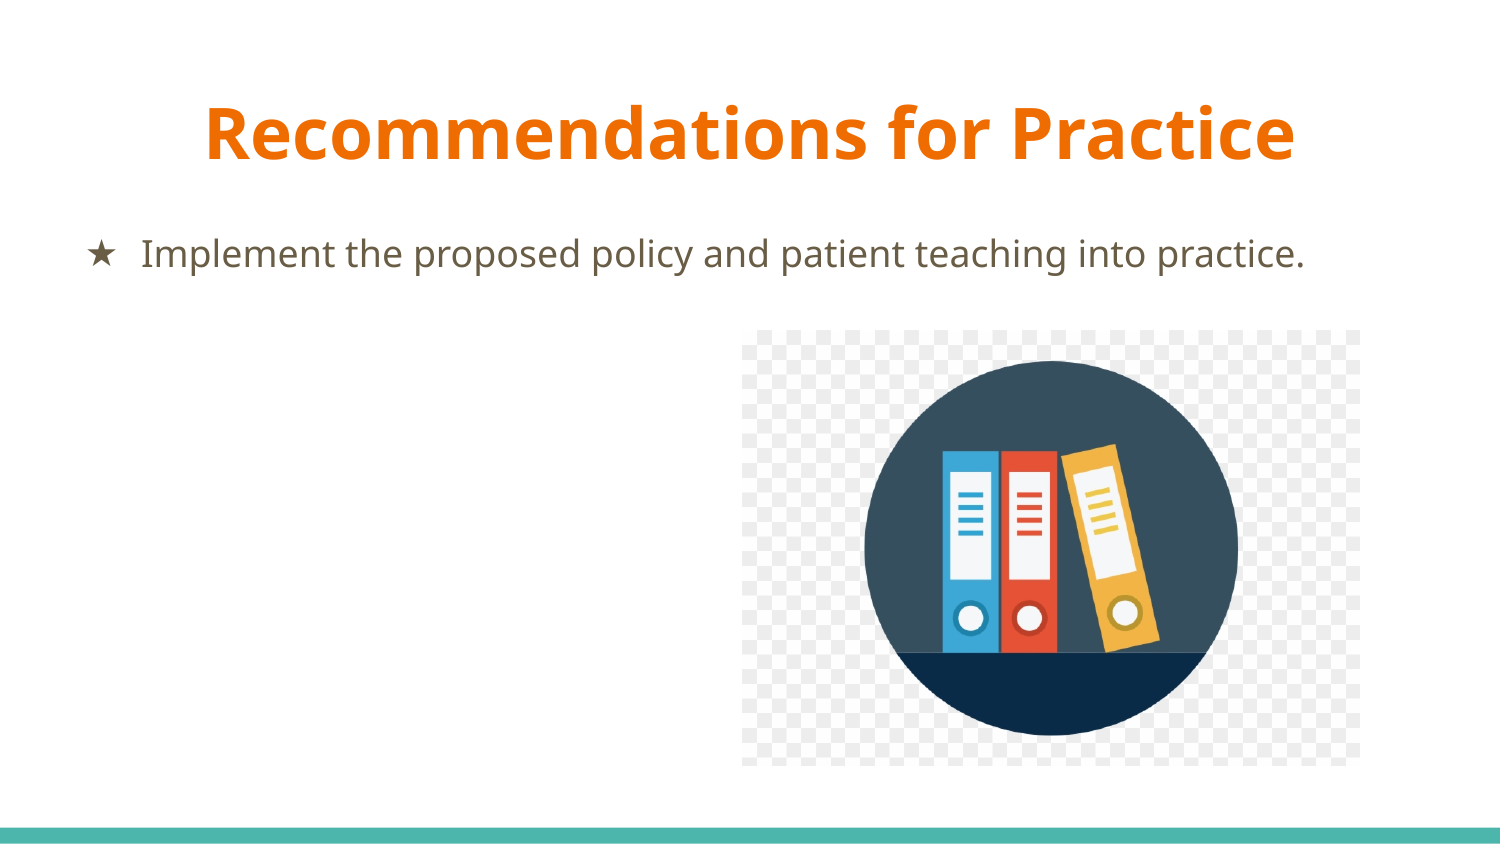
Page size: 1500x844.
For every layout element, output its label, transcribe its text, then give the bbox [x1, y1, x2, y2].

title Recommendations for Practice [51, 72, 1449, 189]
picture [742, 330, 1360, 766]
list Implement the proposed policy and patient teaching into practice. [51, 207, 1449, 750]
